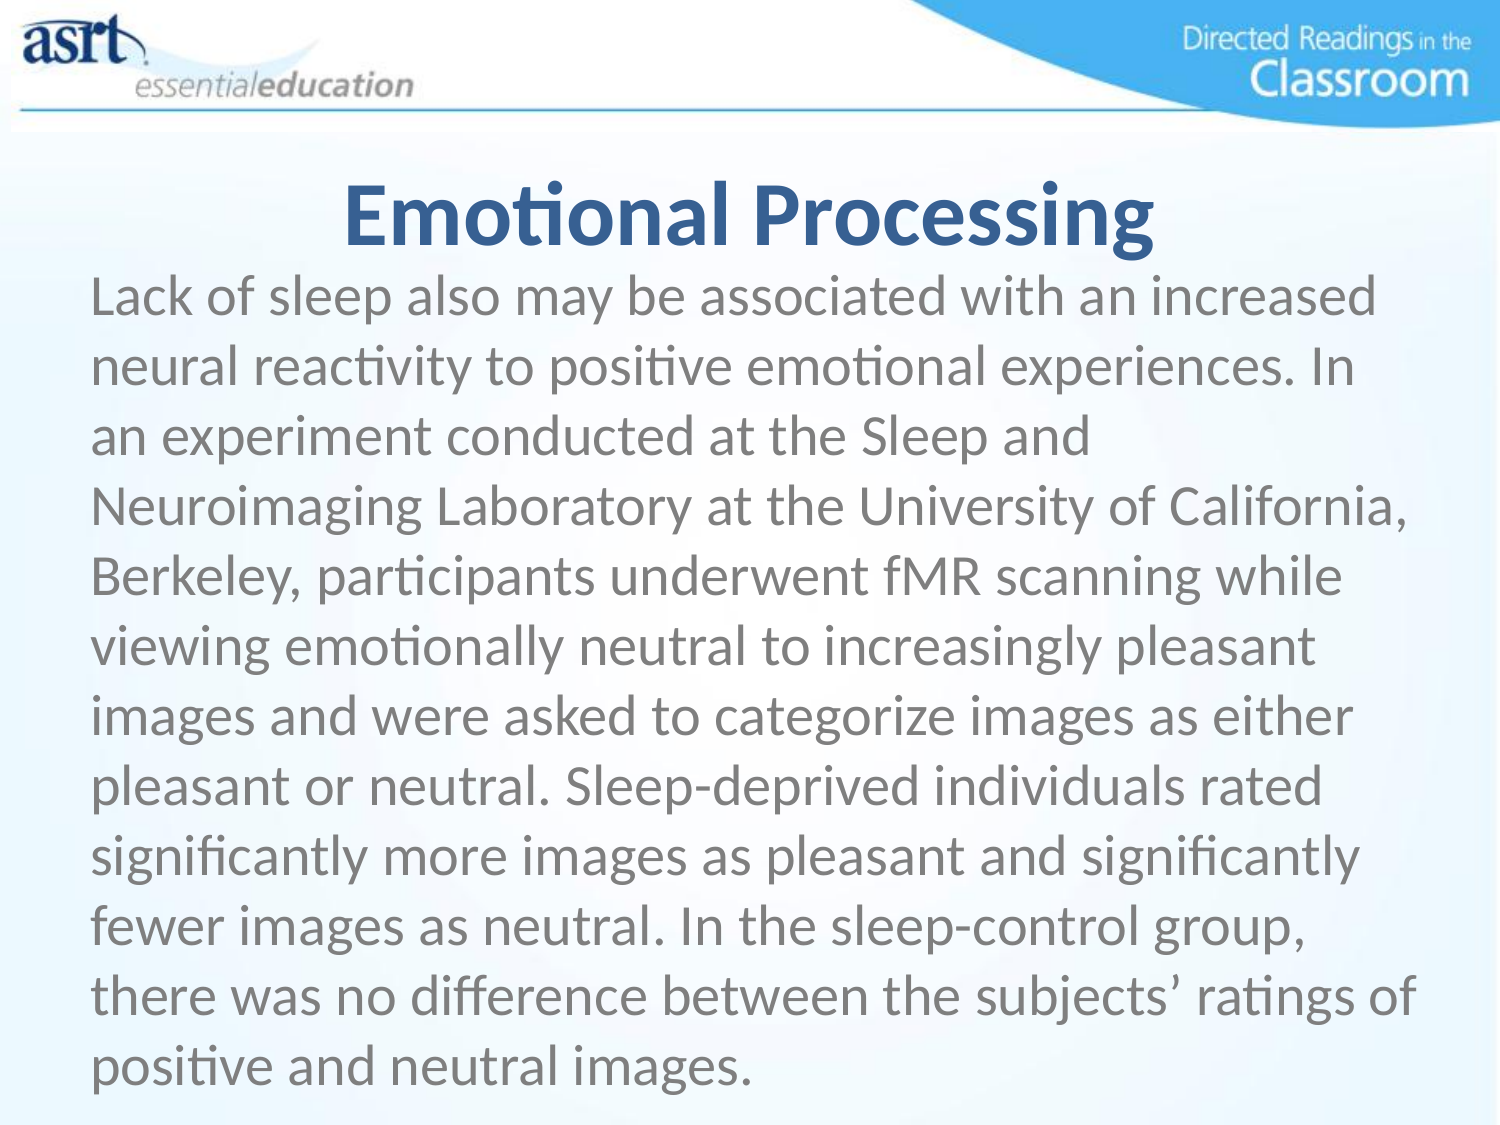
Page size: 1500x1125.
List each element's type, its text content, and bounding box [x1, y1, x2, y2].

title Emotional Processing [75, 115, 1425, 249]
picture [0, 0, 1500, 1125]
list Lack of sleep also may be associated with an increased neural reactivity to positive emotional experiences. In an experiment conducted at the Sleep and Neuroimaging Laboratory at the University of California, Berkeley, participants underwent fMR scanning while viewing emotionally neutral to increasingly pleasant images and were asked to categorize images as either pleasant or neutral. Sleep-deprived individuals rated significantly more images as pleasant and significantly fewer images as neutral. In the sleep-control group, there was no difference between the subjects’ ratings of positive and neutral images. [75, 249, 1438, 1000]
